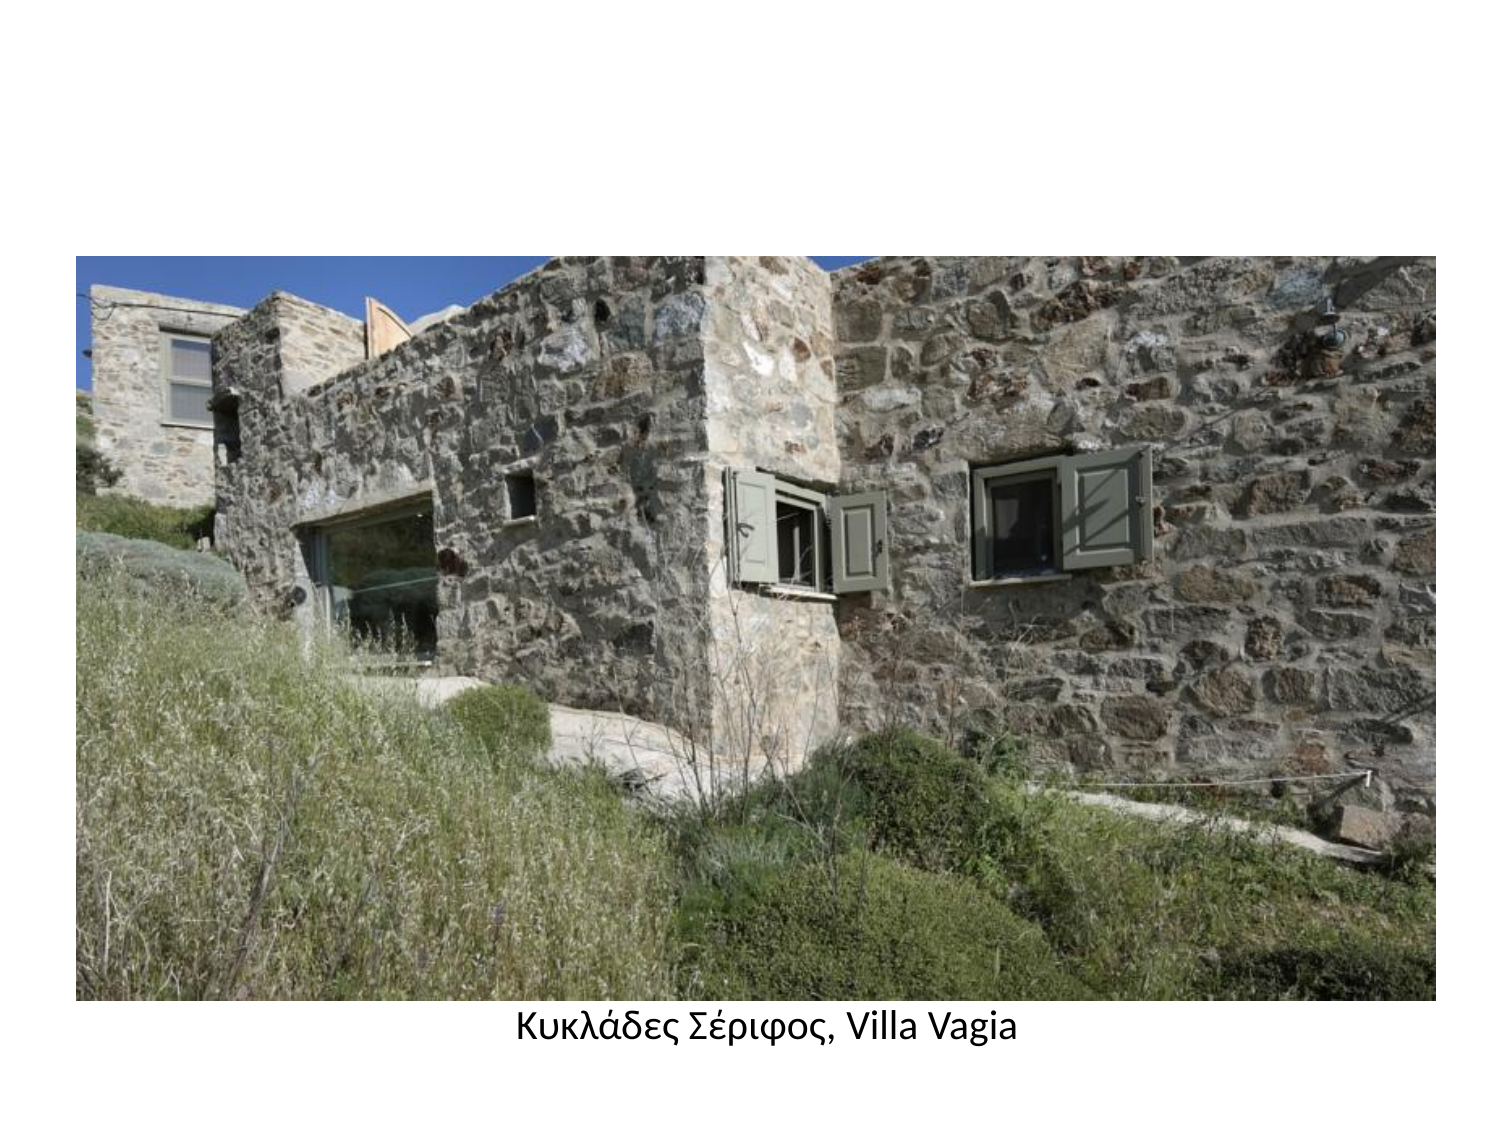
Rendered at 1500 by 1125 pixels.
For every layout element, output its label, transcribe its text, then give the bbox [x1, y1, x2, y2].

picture [76, 256, 1436, 1001]
text_box Κυκλάδες Σέριφος, Villa Vagia [363, 1009, 1181, 1055]
